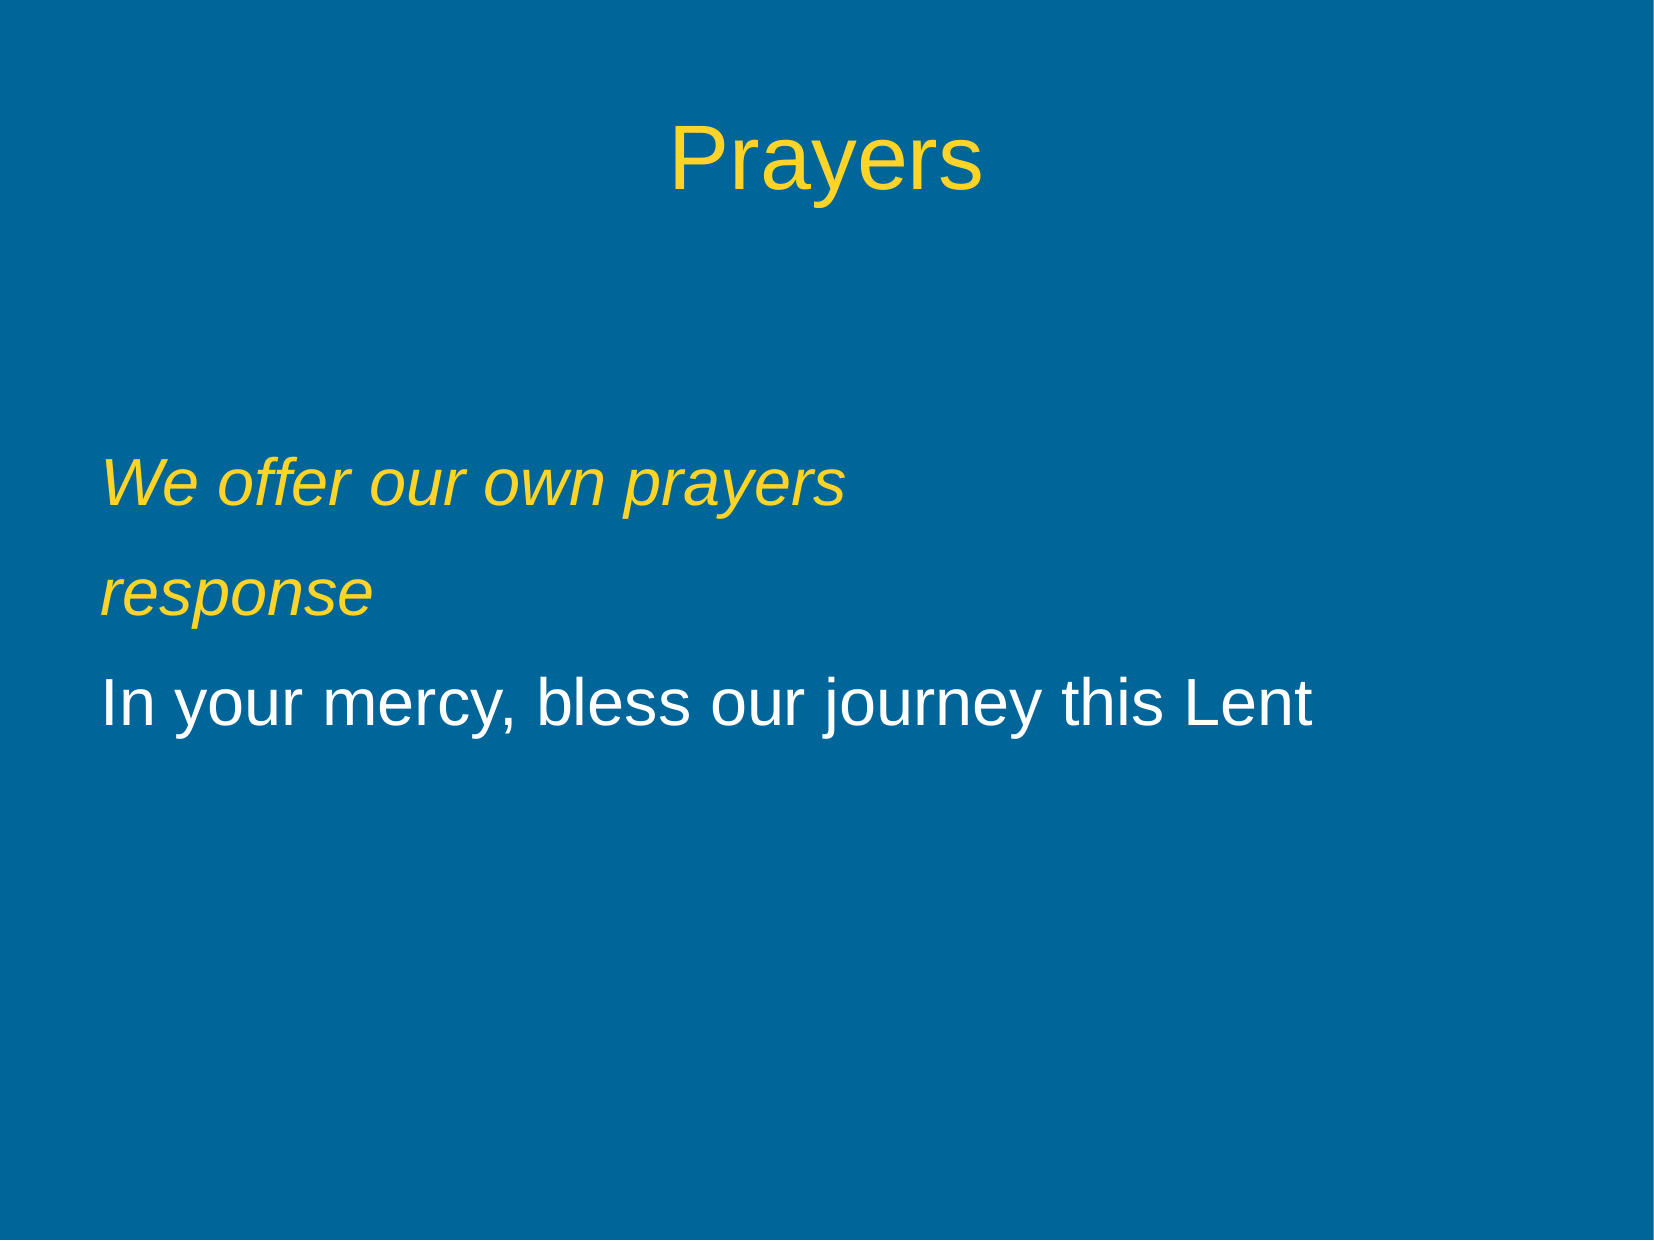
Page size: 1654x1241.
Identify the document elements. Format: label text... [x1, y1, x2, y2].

text_box Prayers [82, 49, 1571, 257]
text_box We offer our own prayers response In your mercy, bless our journey this Lent [82, 290, 1571, 1109]
